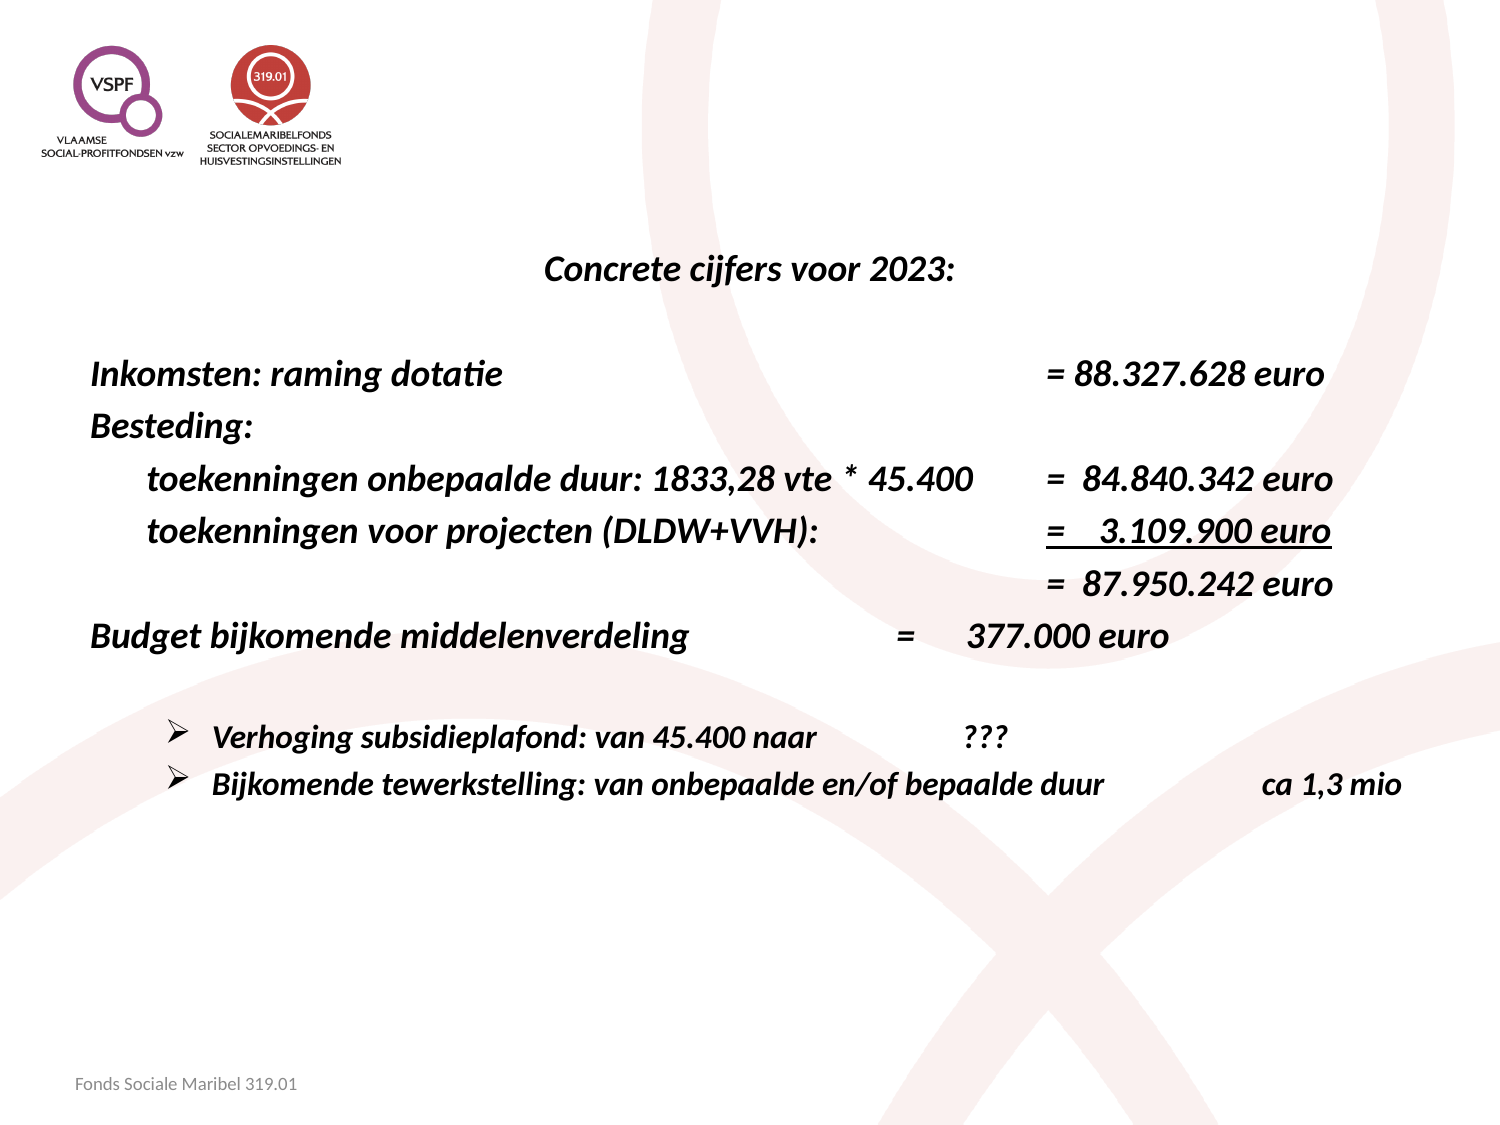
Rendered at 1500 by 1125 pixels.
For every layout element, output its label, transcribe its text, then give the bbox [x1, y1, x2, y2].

footer Fonds Sociale Maribel 319.01 [75, 1071, 550, 1095]
list Concrete cijfers voor 2023: Inkomsten: raming dotatie = 88.327.628 euro Besteding: toekenningen onbepaalde duur: 1833,28 vte * 45.400 = 84.840.342 euro toekenningen voor projecten (DLDW+VVH): = 3.109.900 euro = 87.950.242 euro Budget bijkomende middelenverdeling = 377.000 euro Verhoging subsidieplafond: van 45.400 naar ??? Bijkomende tewerkstelling: van onbepaalde en/of bepaalde duur ca 1,3 mio [75, 236, 1425, 1005]
picture [41, 45, 341, 165]
